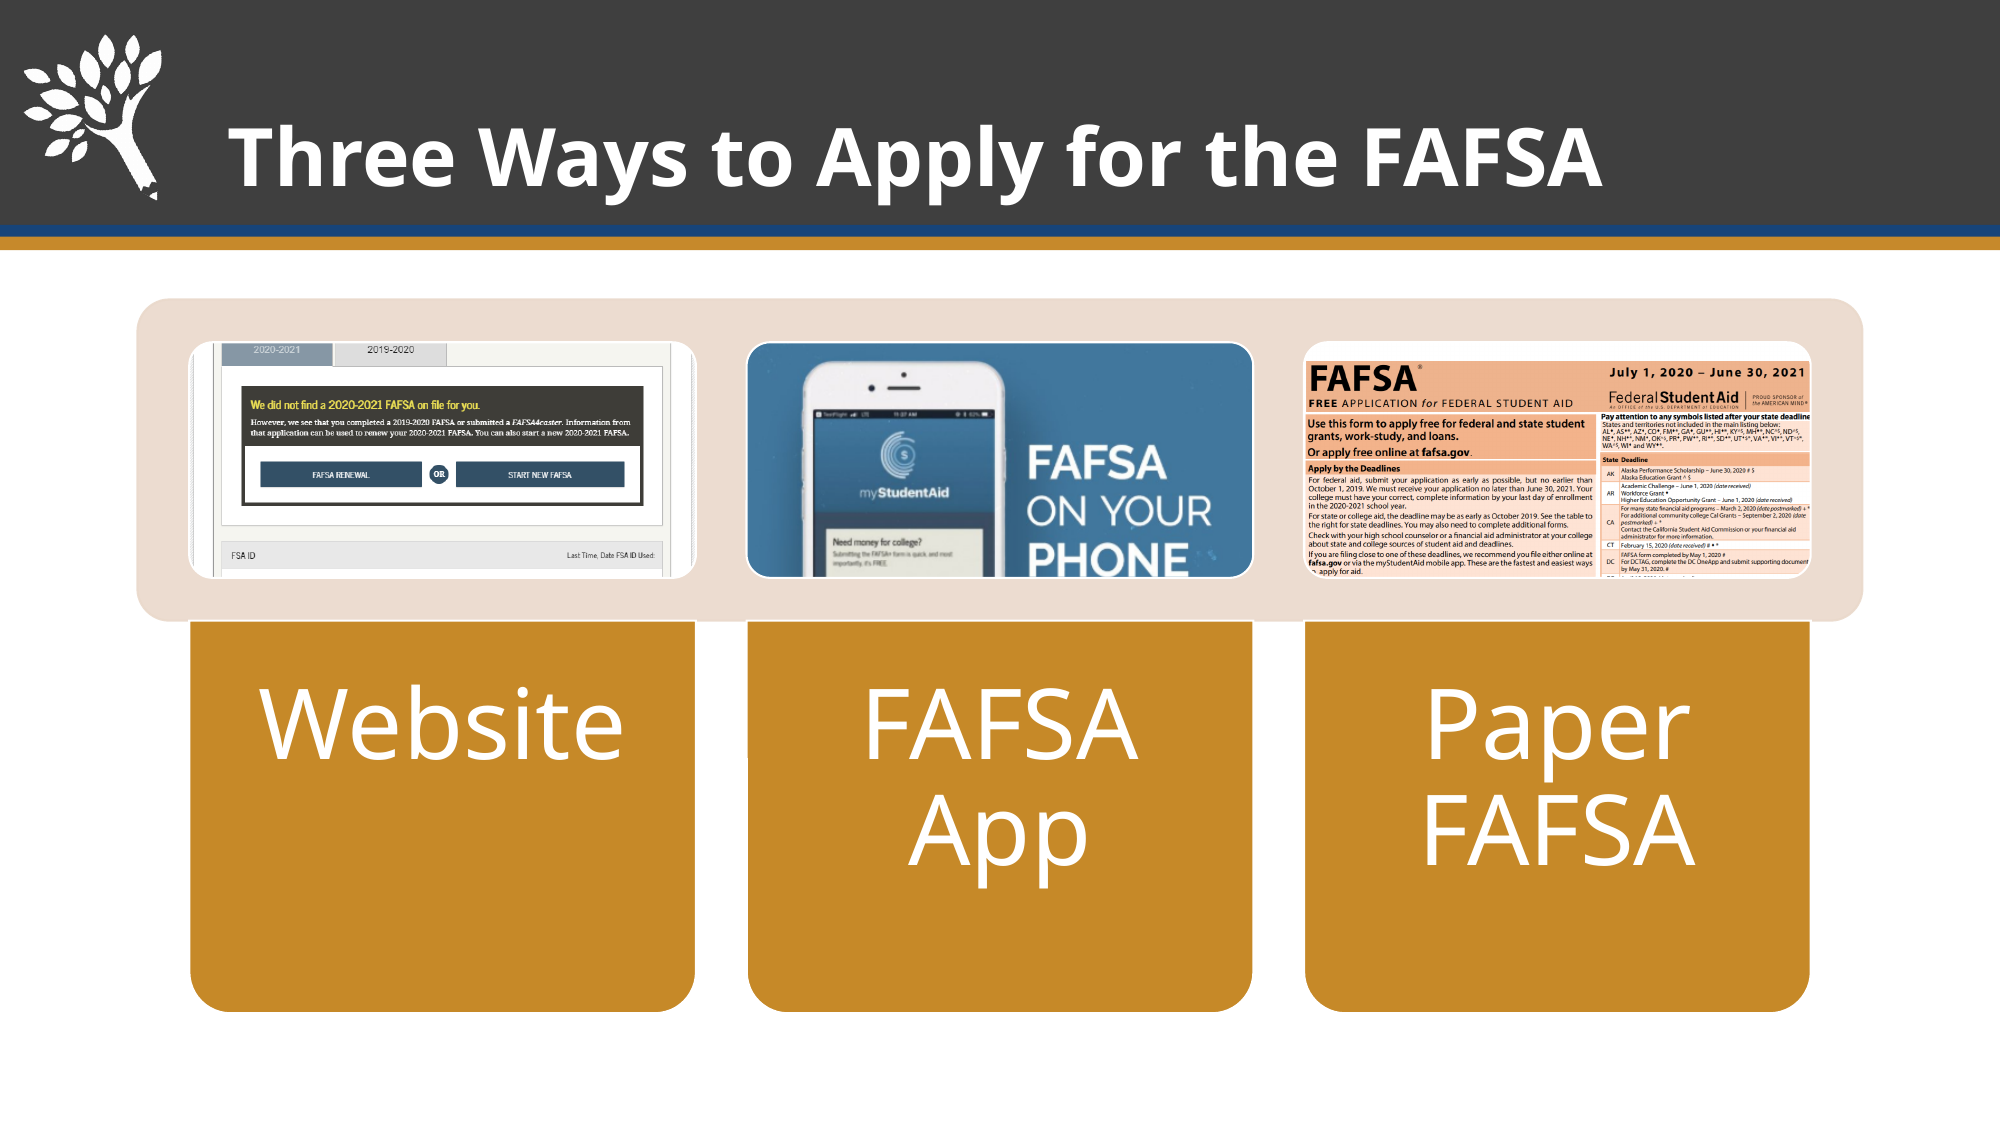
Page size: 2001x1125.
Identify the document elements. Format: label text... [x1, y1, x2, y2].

picture [9, 20, 204, 230]
title Three Ways to Apply for the FAFSA [212, 41, 1788, 212]
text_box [137, 299, 1863, 1014]
